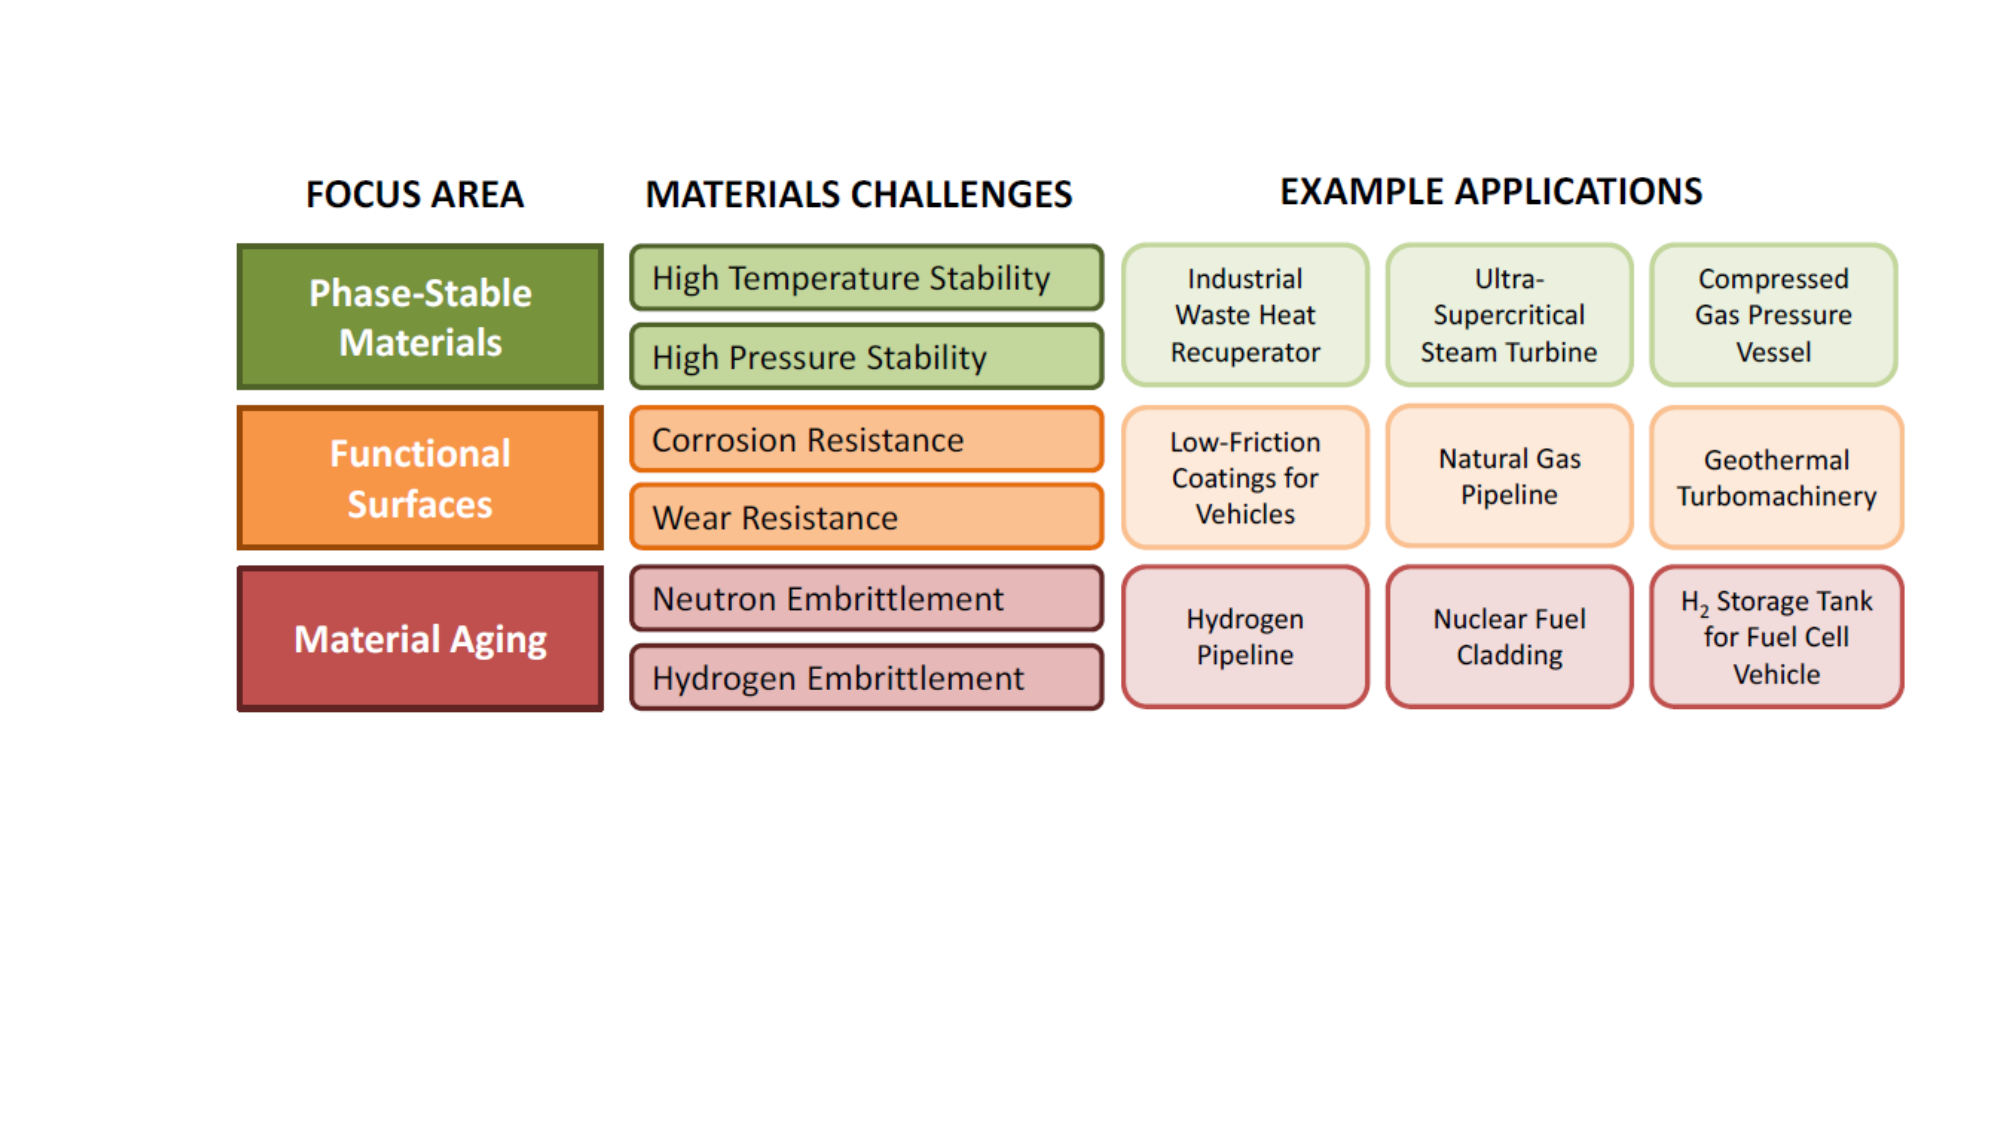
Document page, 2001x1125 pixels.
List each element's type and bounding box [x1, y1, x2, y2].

picture [182, 173, 1946, 723]
